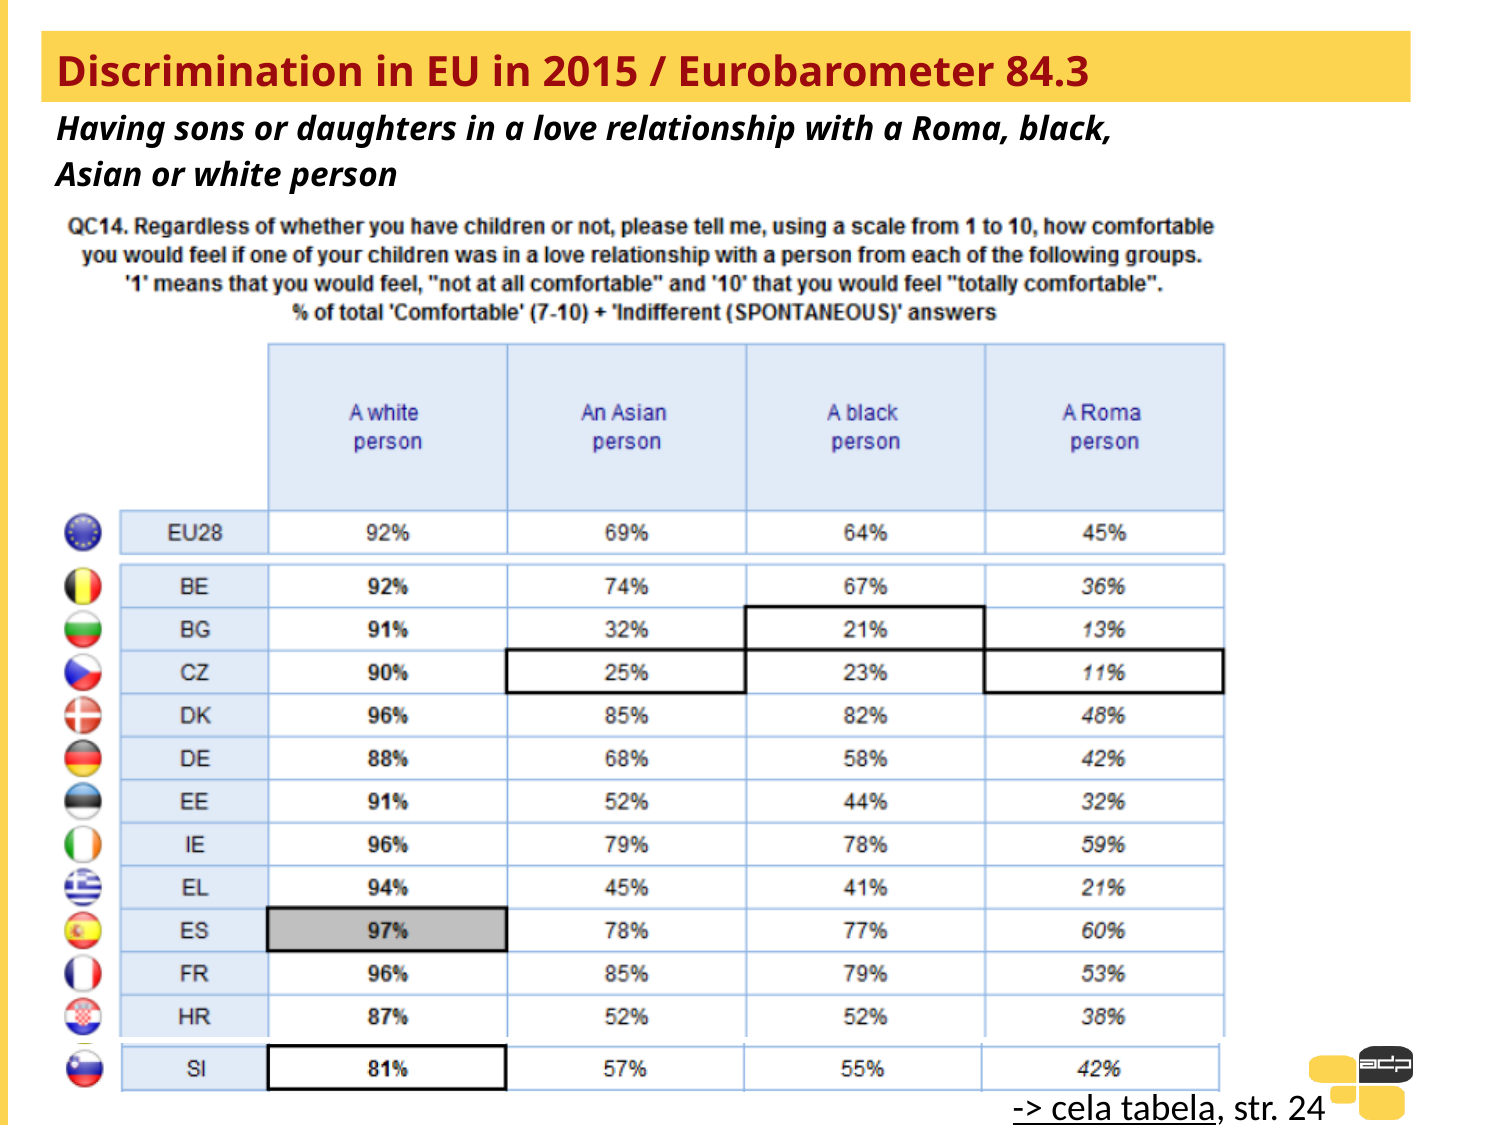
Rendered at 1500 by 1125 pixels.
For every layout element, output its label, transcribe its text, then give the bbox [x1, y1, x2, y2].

list Having sons or daughters in a love relationship with a Roma, black, Asian or white person [41, 102, 1392, 986]
text_box -> cela tabela, str. 24 [998, 1075, 1376, 1125]
picture [1309, 1046, 1413, 1120]
picture [40, 207, 1242, 1037]
picture [52, 1043, 1223, 1092]
title Discrimination in EU in 2015 / Eurobarometer 84.3 [41, 30, 1411, 102]
